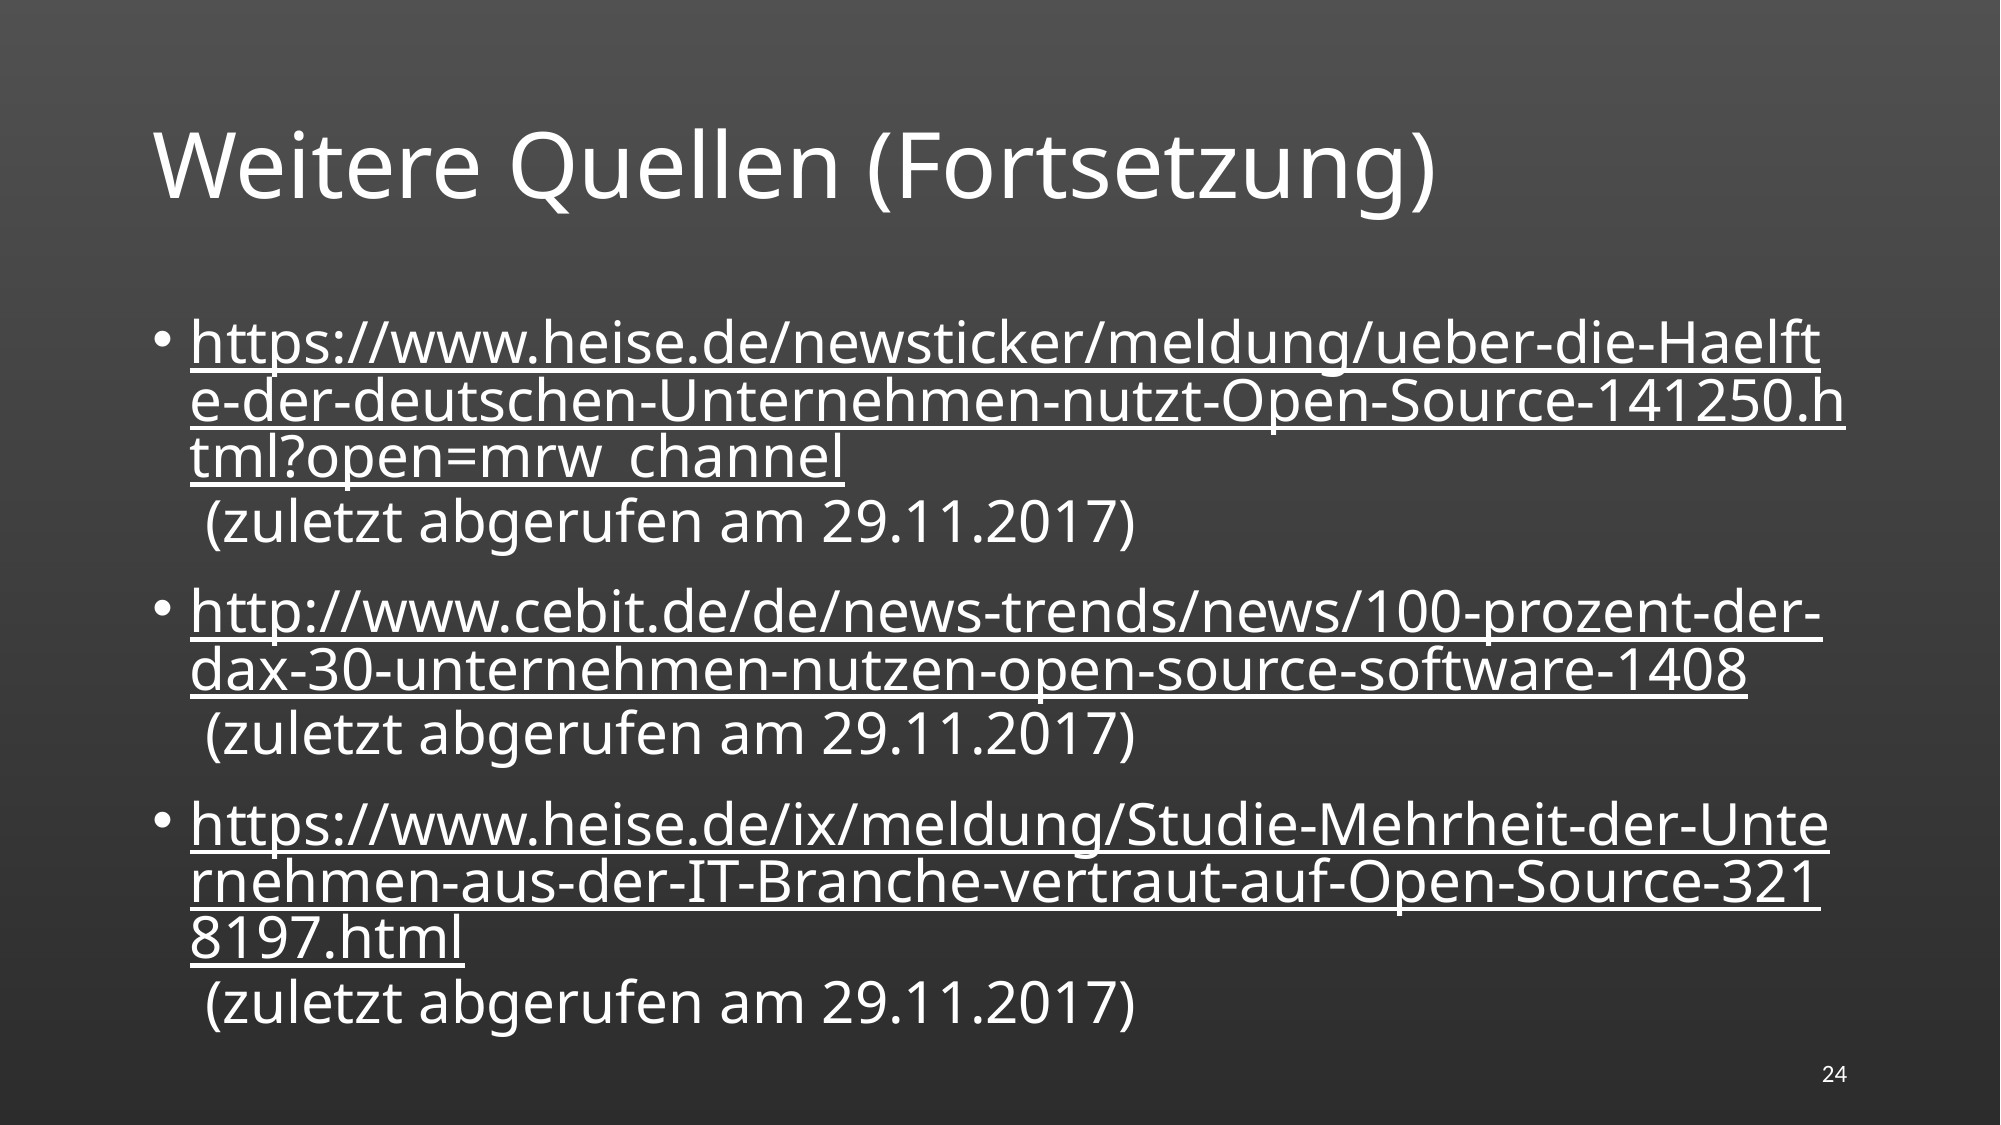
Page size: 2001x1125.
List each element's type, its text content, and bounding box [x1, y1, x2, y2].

title Weitere Quellen (Fortsetzung) [137, 59, 1863, 278]
slide_number 24 [1412, 1042, 1863, 1103]
list https://www.heise.de/newsticker/meldung/ueber-die-Haelfte-der-deutschen-Unternehmen-nutzt-Open-Source-141250.html?open=mrw_channel (zuletzt abgerufen am 29.11.2017) http://www.cebit.de/de/news-trends/news/100-prozent-der-dax-30-unternehmen-nutzen-open-source-software-1408 (zuletzt abgerufen am 29.11.2017) https://www.heise.de/ix/meldung/Studie-Mehrheit-der-Unternehmen-aus-der-IT-Branche-vertraut-auf-Open-Source-3218197.html (zuletzt abgerufen am 29.11.2017) [137, 299, 1863, 1014]
